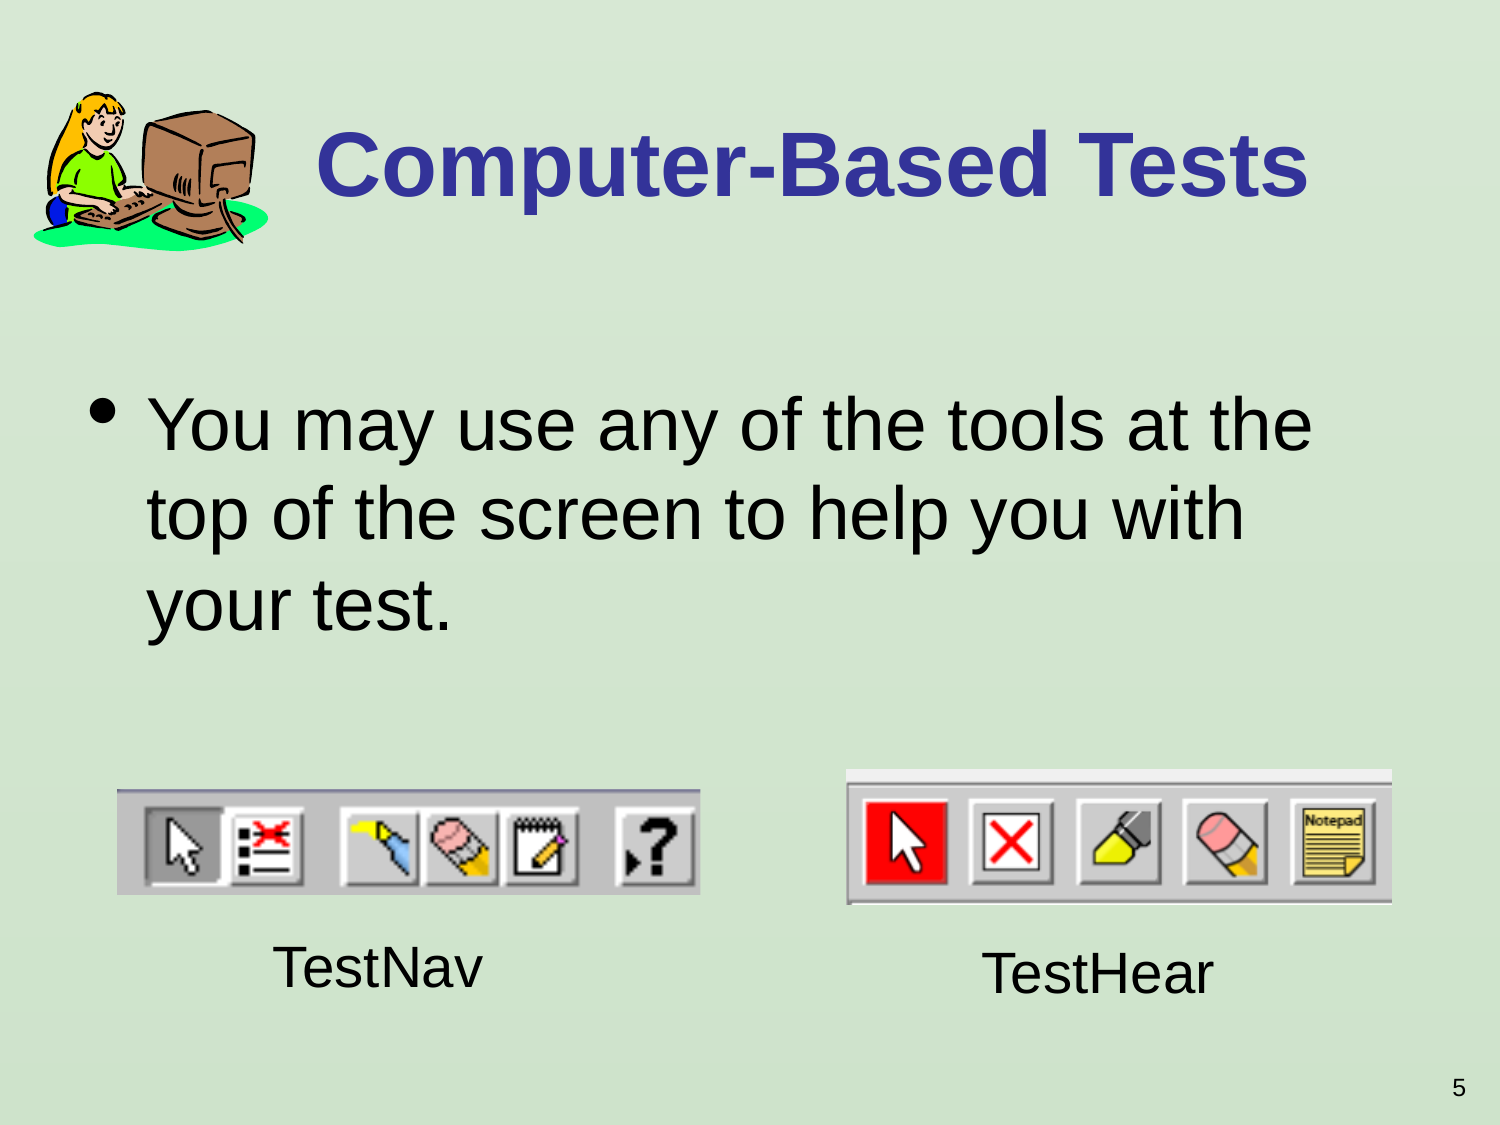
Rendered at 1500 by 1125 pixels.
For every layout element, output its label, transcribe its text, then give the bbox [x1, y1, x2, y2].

picture [116, 789, 701, 896]
text_box TestHear [966, 927, 1262, 1013]
list You may use any of the tools at the top of the screen to help you with your test. [74, 262, 1426, 1006]
text_box TestNav [258, 922, 515, 1007]
picture [845, 769, 1392, 905]
picture [10, 90, 290, 253]
slide_number 5 [1361, 1063, 1482, 1108]
title Computer-Based Tests [299, 87, 1426, 233]
